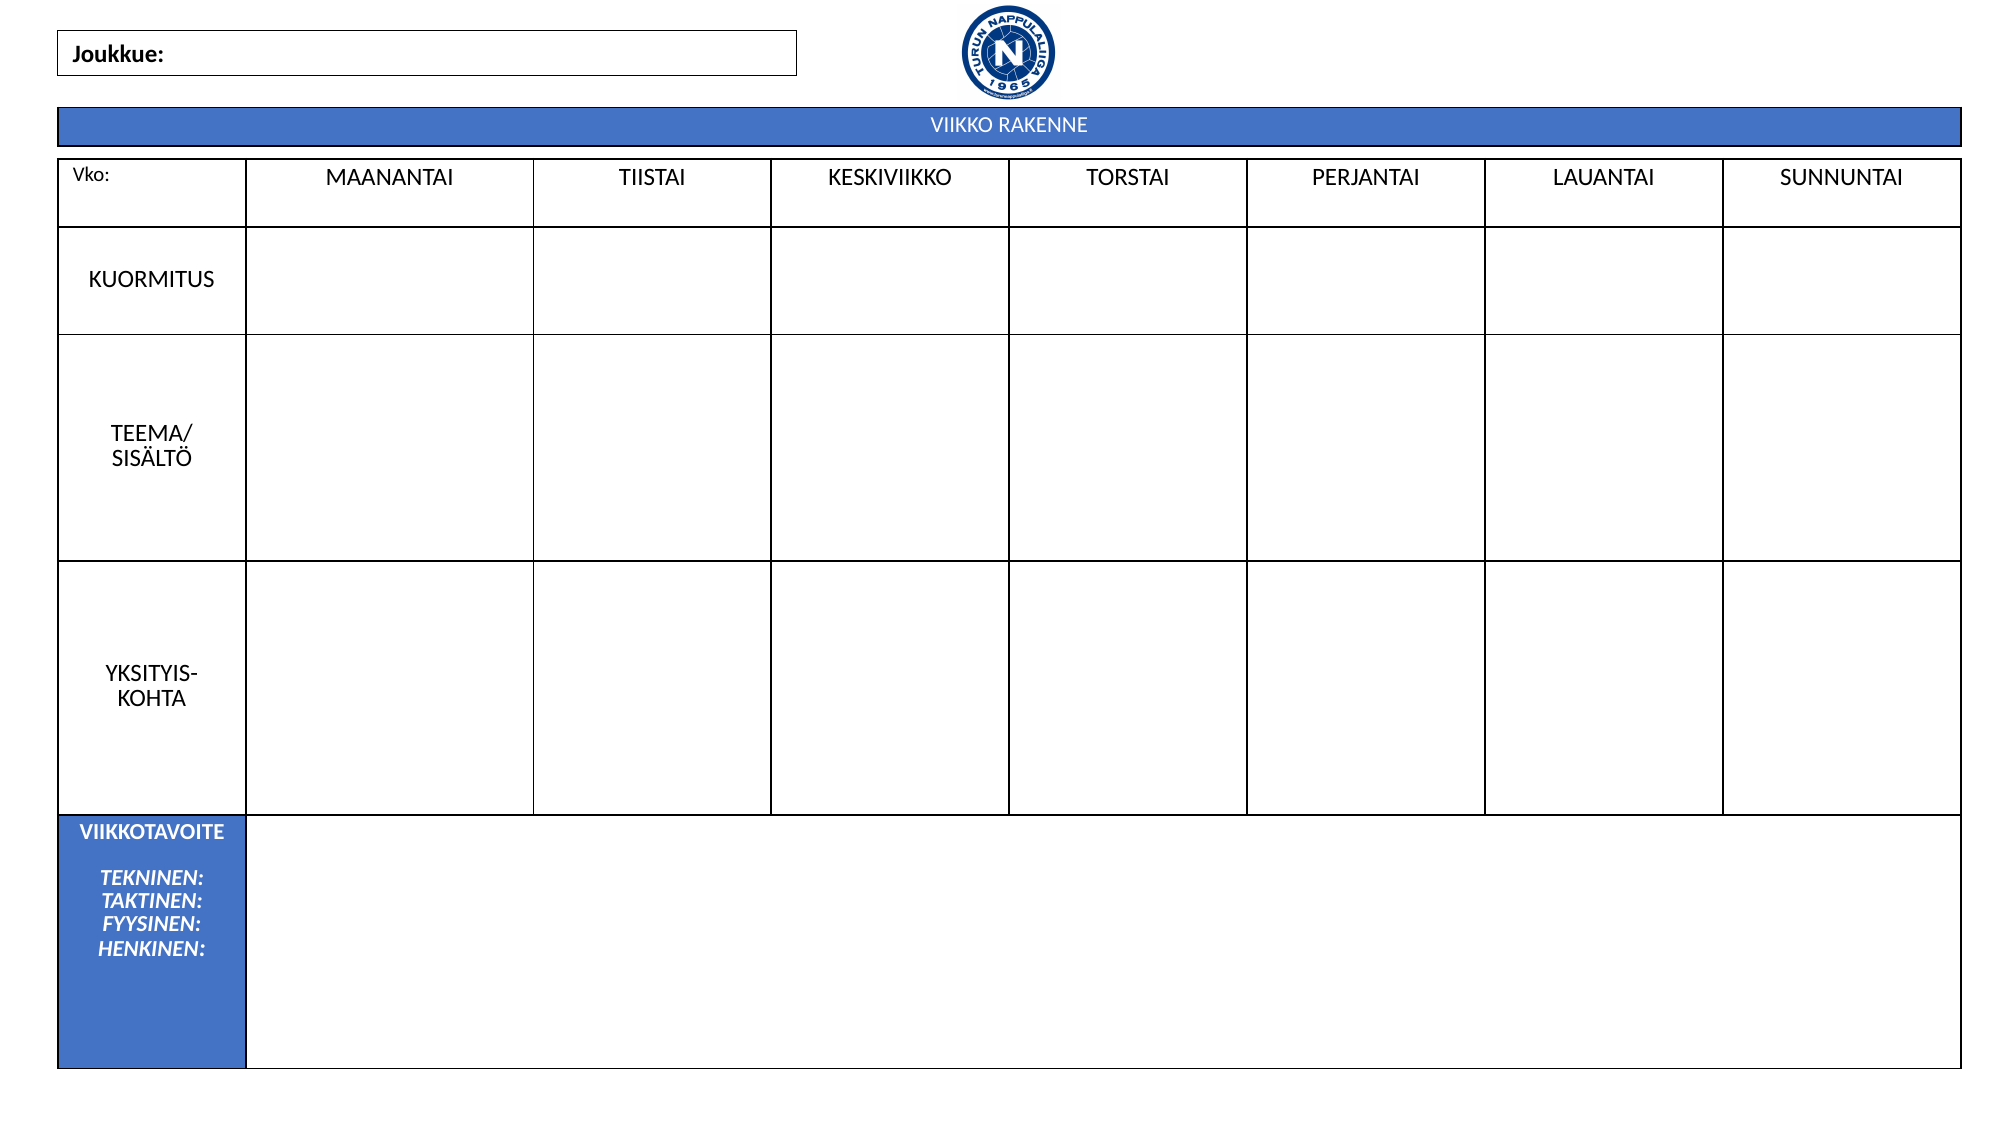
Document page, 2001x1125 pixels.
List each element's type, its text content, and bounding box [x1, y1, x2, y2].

table_cell KUORMITUS [59, 228, 245, 334]
picture [957, 4, 1061, 102]
table_cell [534, 562, 770, 814]
table_header LAUANTAI [1486, 160, 1722, 226]
table_cell [1010, 335, 1246, 560]
table_cell [1724, 228, 1960, 334]
table_cell [1010, 562, 1246, 814]
table_cell [247, 228, 533, 334]
table_header VIIKKO RAKENNE [59, 108, 1960, 145]
table_cell [247, 816, 1960, 1068]
table_cell [247, 562, 533, 814]
table_cell VIIKKOTAVOITE TEKNINEN: TAKTINEN: FYYSINEN: HENKINEN: [59, 816, 245, 1068]
table_header Vko: [59, 160, 245, 226]
table_cell [1724, 335, 1960, 560]
table_cell TEEMA/ SISÄLTÖ [59, 335, 245, 560]
table_cell [1486, 228, 1722, 334]
table_cell [772, 228, 1008, 334]
table_cell YKSITYIS- KOHTA [59, 562, 245, 814]
table_cell [1248, 335, 1484, 560]
table_cell [1486, 562, 1722, 814]
table_header TORSTAI [1010, 160, 1246, 226]
table_header SUNNUNTAI [1724, 160, 1960, 226]
table_header PERJANTAI [1248, 160, 1484, 226]
table_cell [1248, 228, 1484, 334]
table_cell [772, 335, 1008, 560]
table_cell [1724, 562, 1960, 814]
table_header MAANANTAI [247, 160, 533, 226]
text_box Joukkue: [57, 30, 797, 76]
table_cell [1010, 228, 1246, 334]
table_cell [534, 228, 770, 334]
table_cell [772, 562, 1008, 814]
table_header TIISTAI [534, 160, 770, 226]
table_header KESKIVIIKKO [772, 160, 1008, 226]
table_cell [1486, 335, 1722, 560]
table_cell [1248, 562, 1484, 814]
table_cell [247, 335, 533, 560]
table_cell [534, 335, 770, 560]
